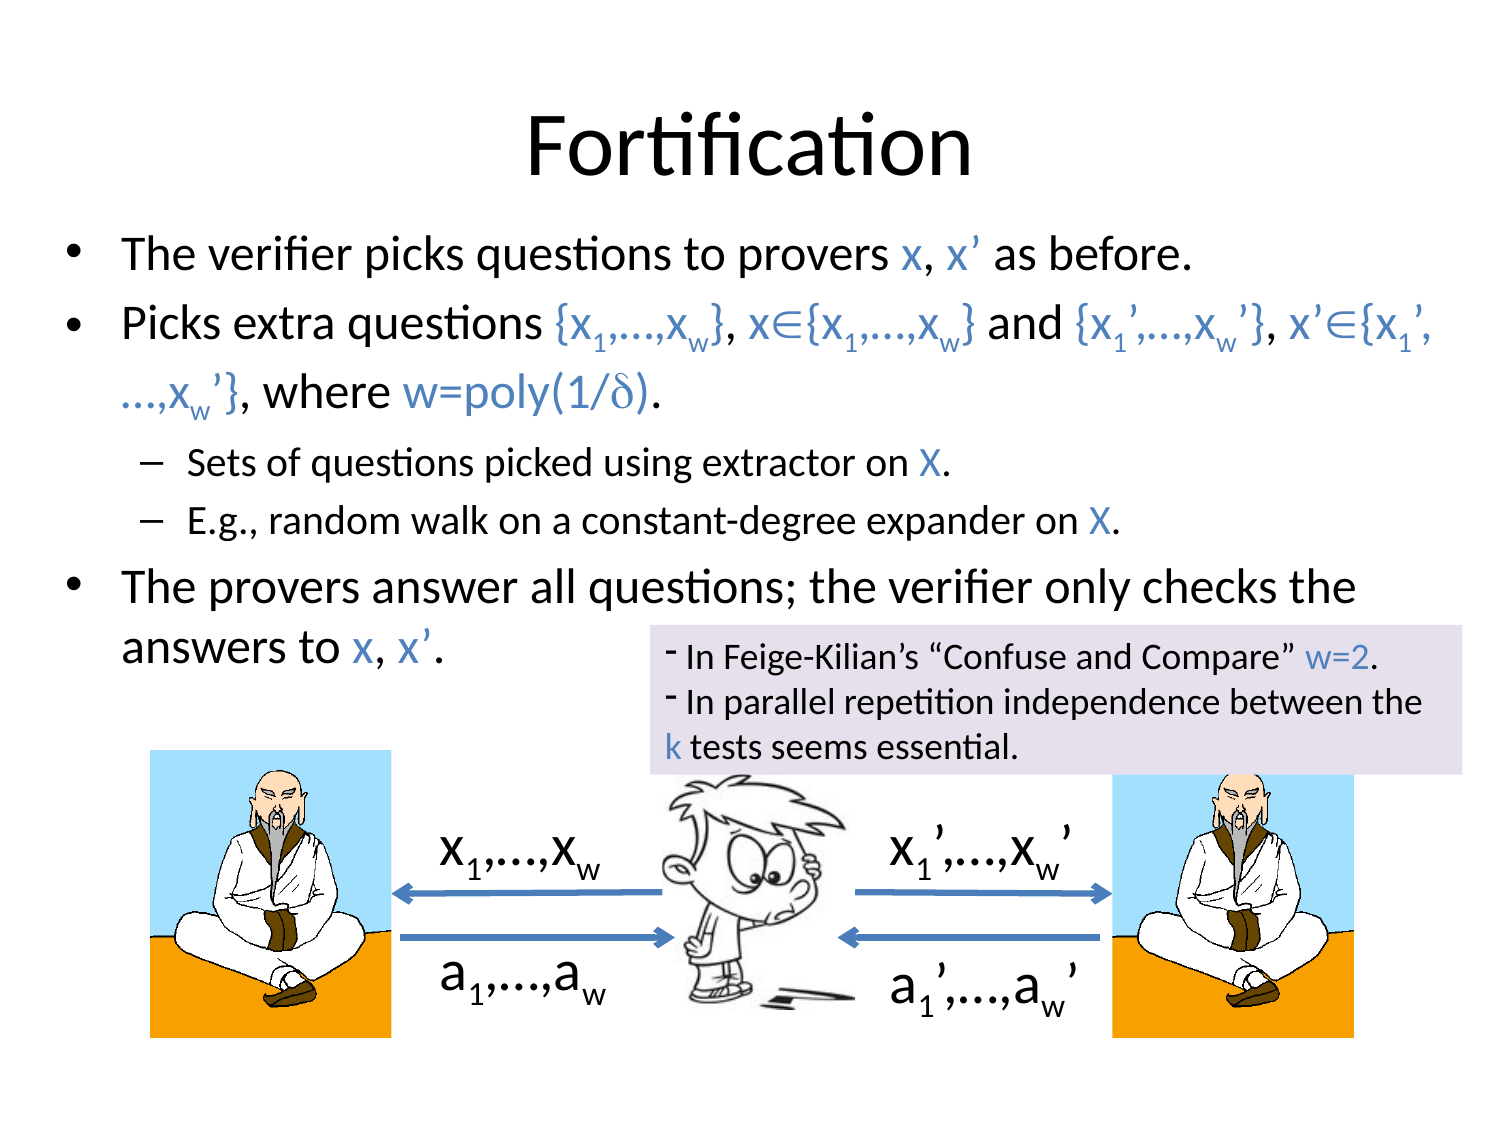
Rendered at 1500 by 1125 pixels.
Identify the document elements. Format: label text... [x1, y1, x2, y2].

text_box a1’,…,aw’ [874, 937, 1107, 1032]
text_box In Feige-Kilian’s “Confuse and Compare” w=2. In parallel repetition independence between the k tests seems essential. [649, 624, 1463, 775]
picture [149, 749, 392, 1038]
title Fortification [75, 45, 1425, 212]
text_box a1,…,aw [424, 946, 663, 1020]
text_box x1,…,xw [424, 800, 657, 890]
list The verifier picks questions to provers x, x’ as before. Picks extra questions {x1,…,xw}, x{x1,…,xw} and {x1’,…,xw’}, x’{x1’,…,xw’}, where w=poly(1/). Sets of questions picked using extractor on X. E.g., random walk on a constant-degree expander on X. The provers answer all questions; the verifier only checks the answers to x, x’. [50, 212, 1500, 763]
text_box x1’,…,xw’ [875, 800, 1107, 890]
picture [1112, 749, 1355, 1038]
picture [662, 774, 856, 1010]
text_box a1,…,aw [424, 924, 657, 936]
